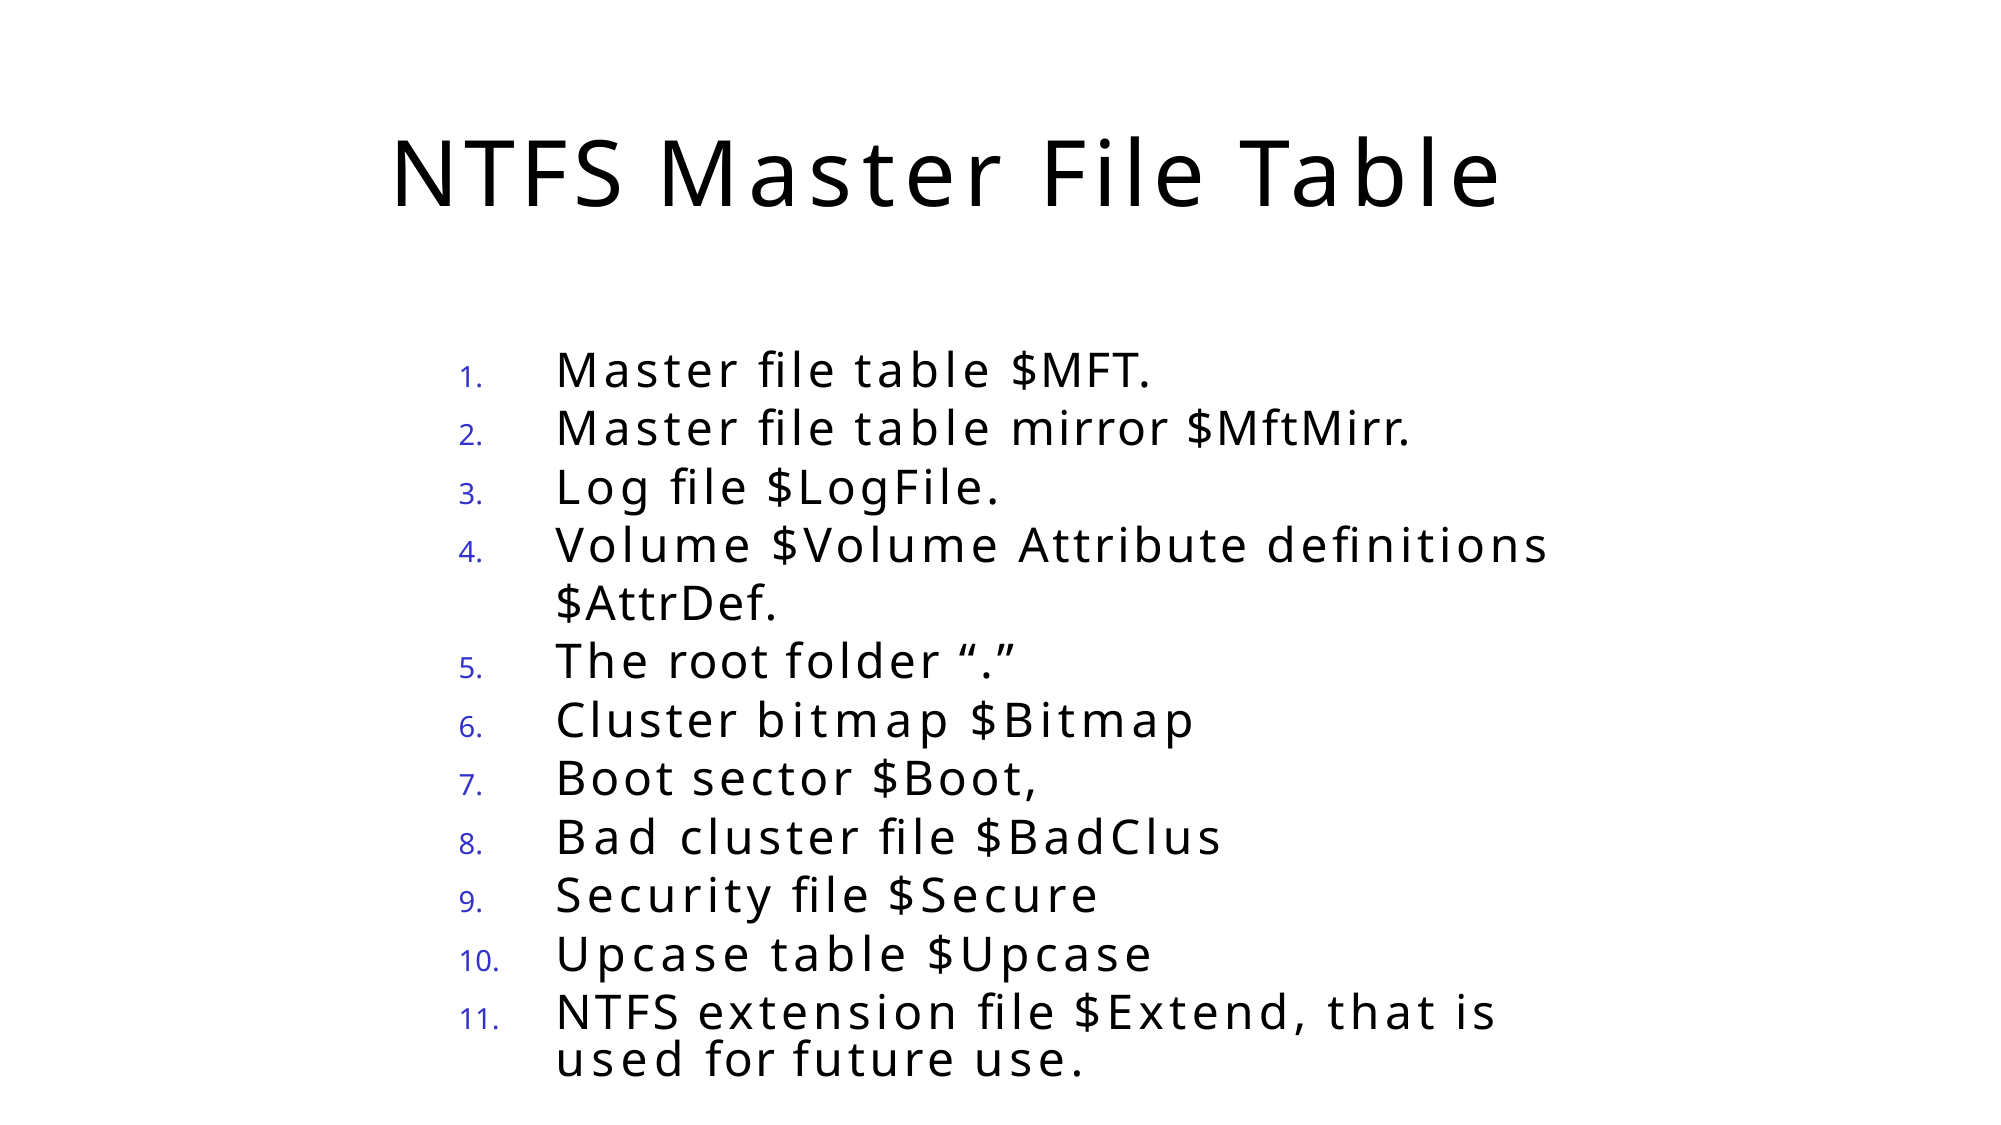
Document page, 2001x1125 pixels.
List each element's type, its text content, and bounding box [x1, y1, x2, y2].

title NTFS Master File Table [387, 73, 2000, 264]
text_box Master file table $MFT. Master file table mirror $MftMirr. Log file $LogFile. Volume $Volume Attribute definitions $AttrDef. The root folder “.” Cluster bitmap $Bitmap Boot sector $Boot, Bad cluster file $BadClus Security file $Secure Upcase table $Upcase NTFS extension file $Extend, that is used for future use. [456, 336, 1696, 1086]
